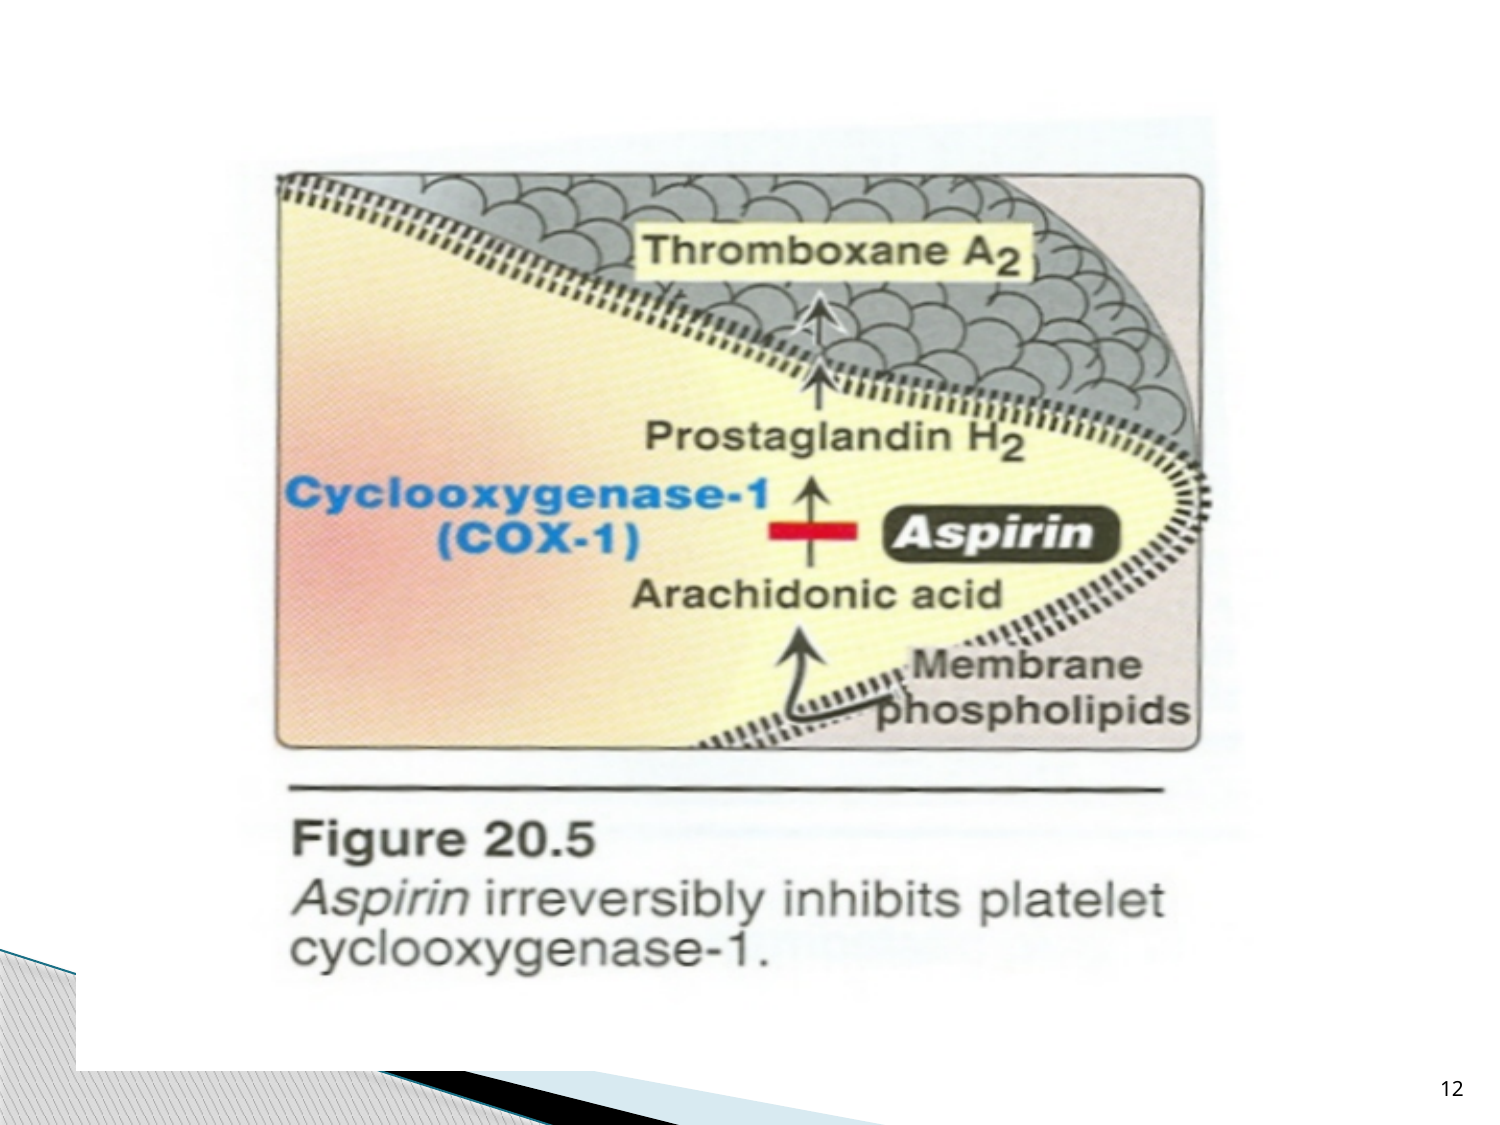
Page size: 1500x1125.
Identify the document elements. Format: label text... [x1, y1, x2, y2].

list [76, 89, 1306, 1071]
slide_number 12 [1418, 1051, 1479, 1112]
